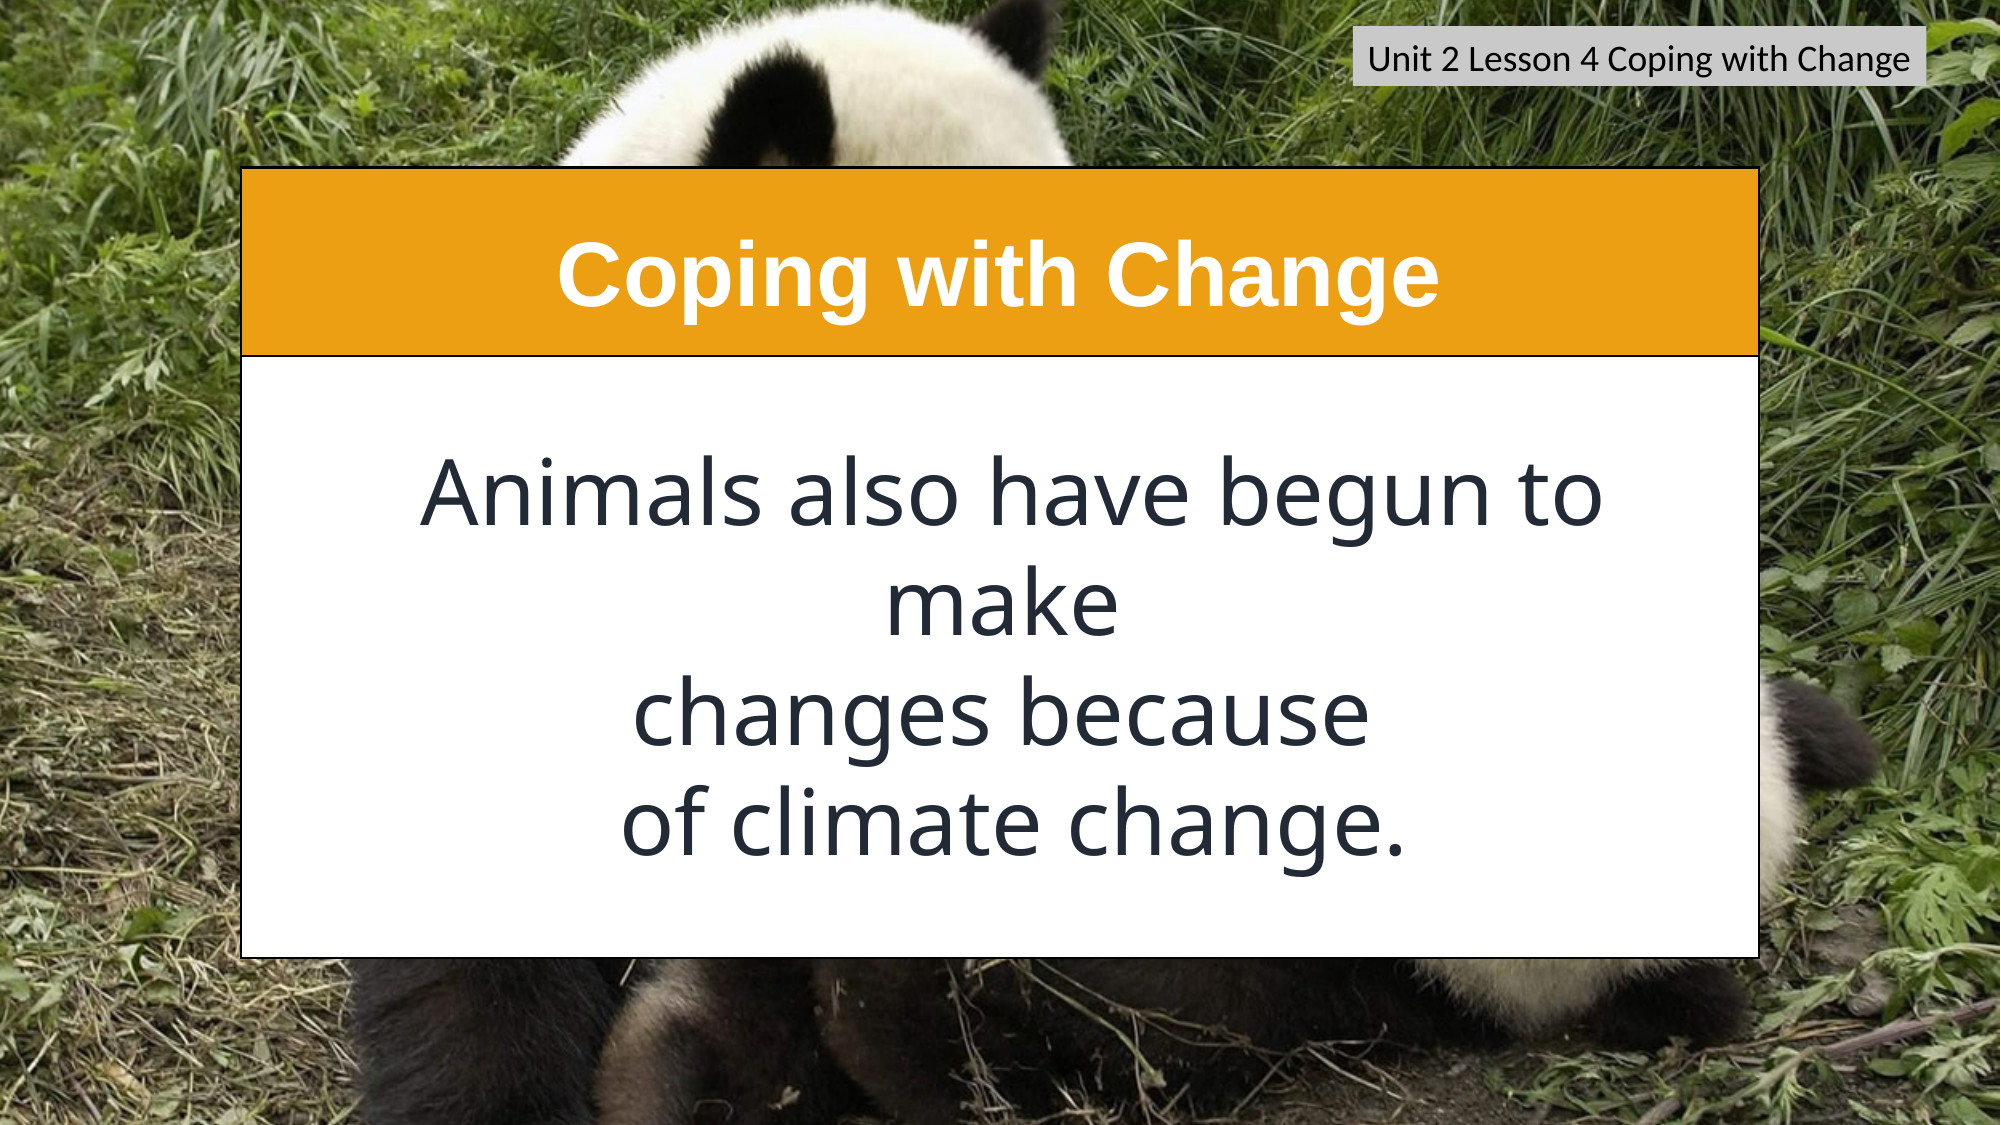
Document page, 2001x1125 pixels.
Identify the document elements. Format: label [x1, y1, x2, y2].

text_box [240, 167, 1760, 958]
picture [0, 0, 2000, 1125]
